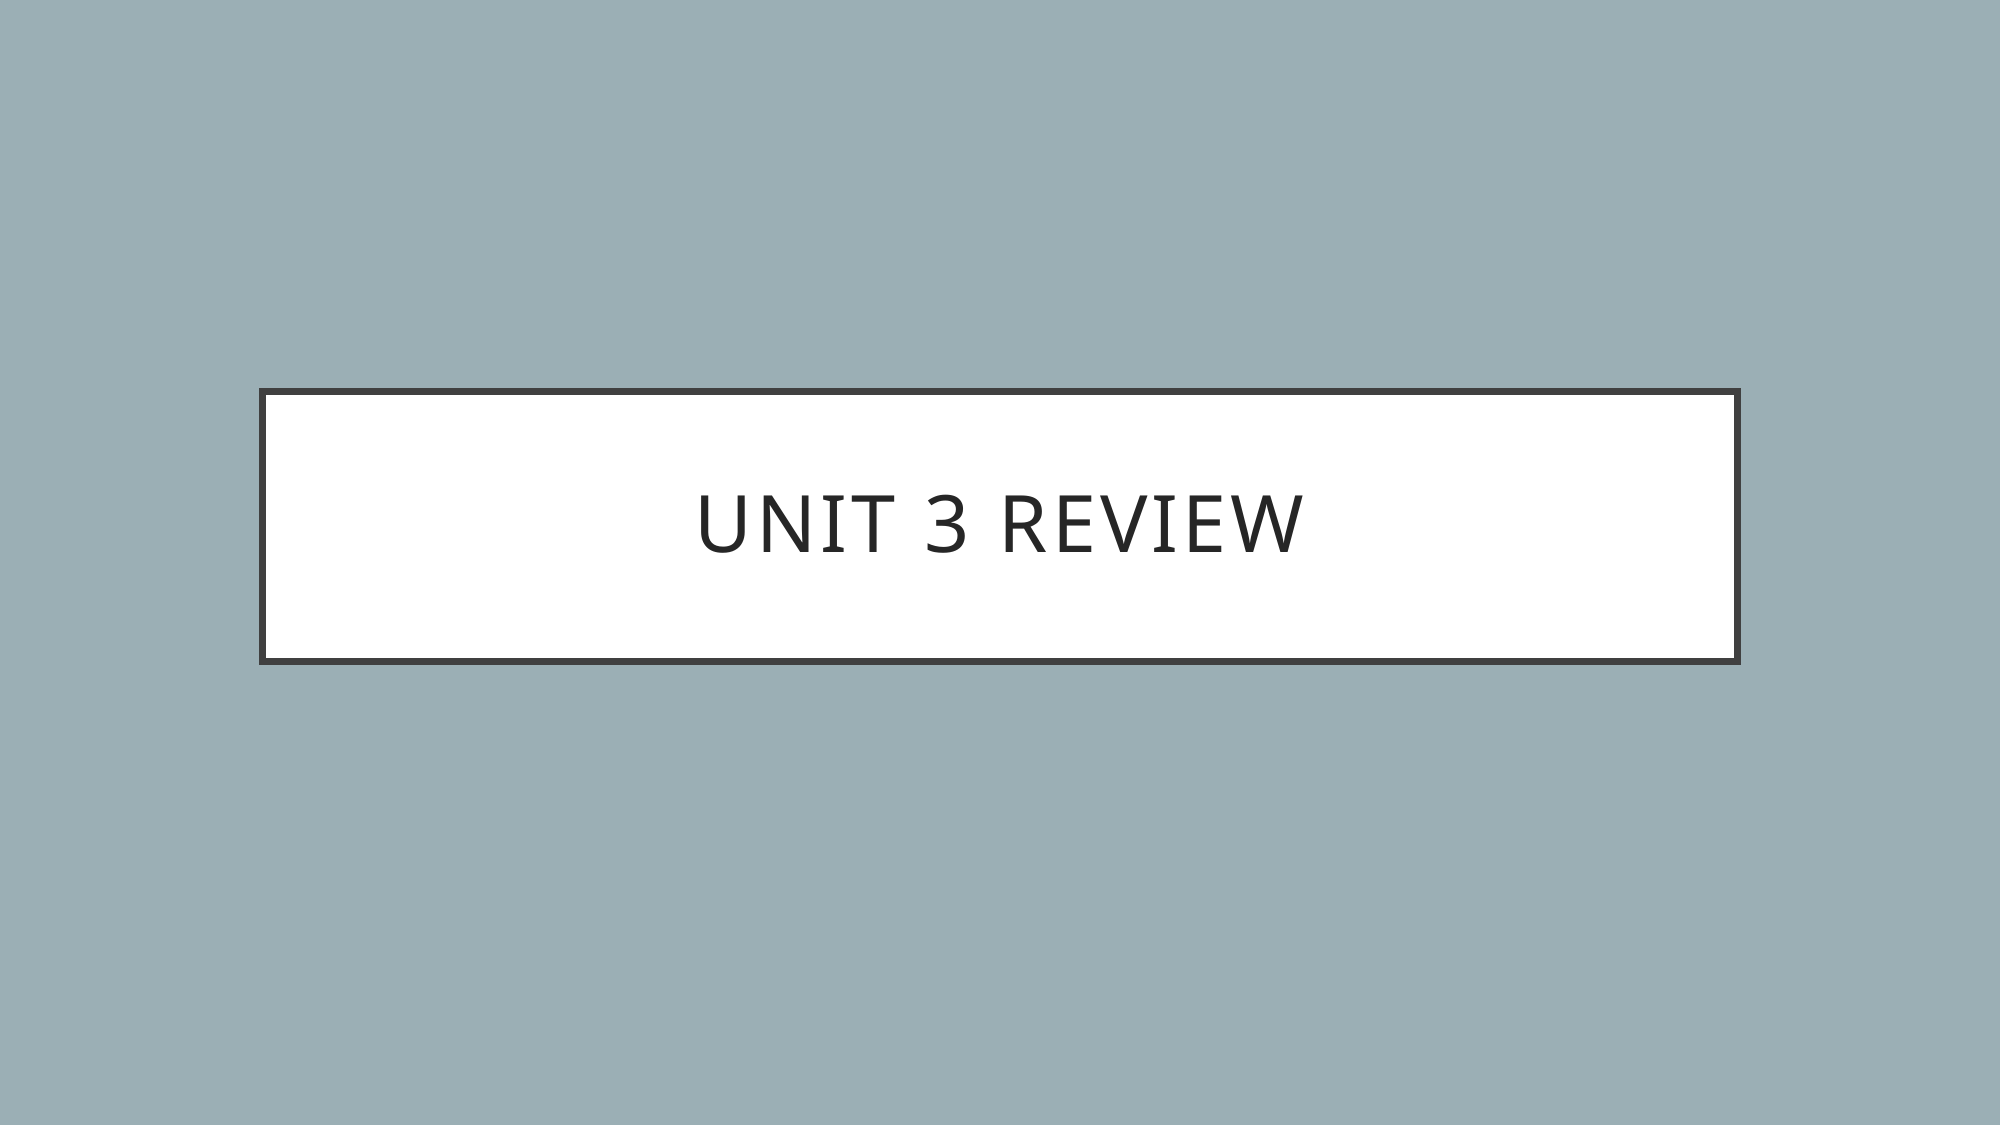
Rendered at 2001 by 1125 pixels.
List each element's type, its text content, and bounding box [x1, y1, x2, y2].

title Unit 3 Review [259, 388, 1741, 665]
